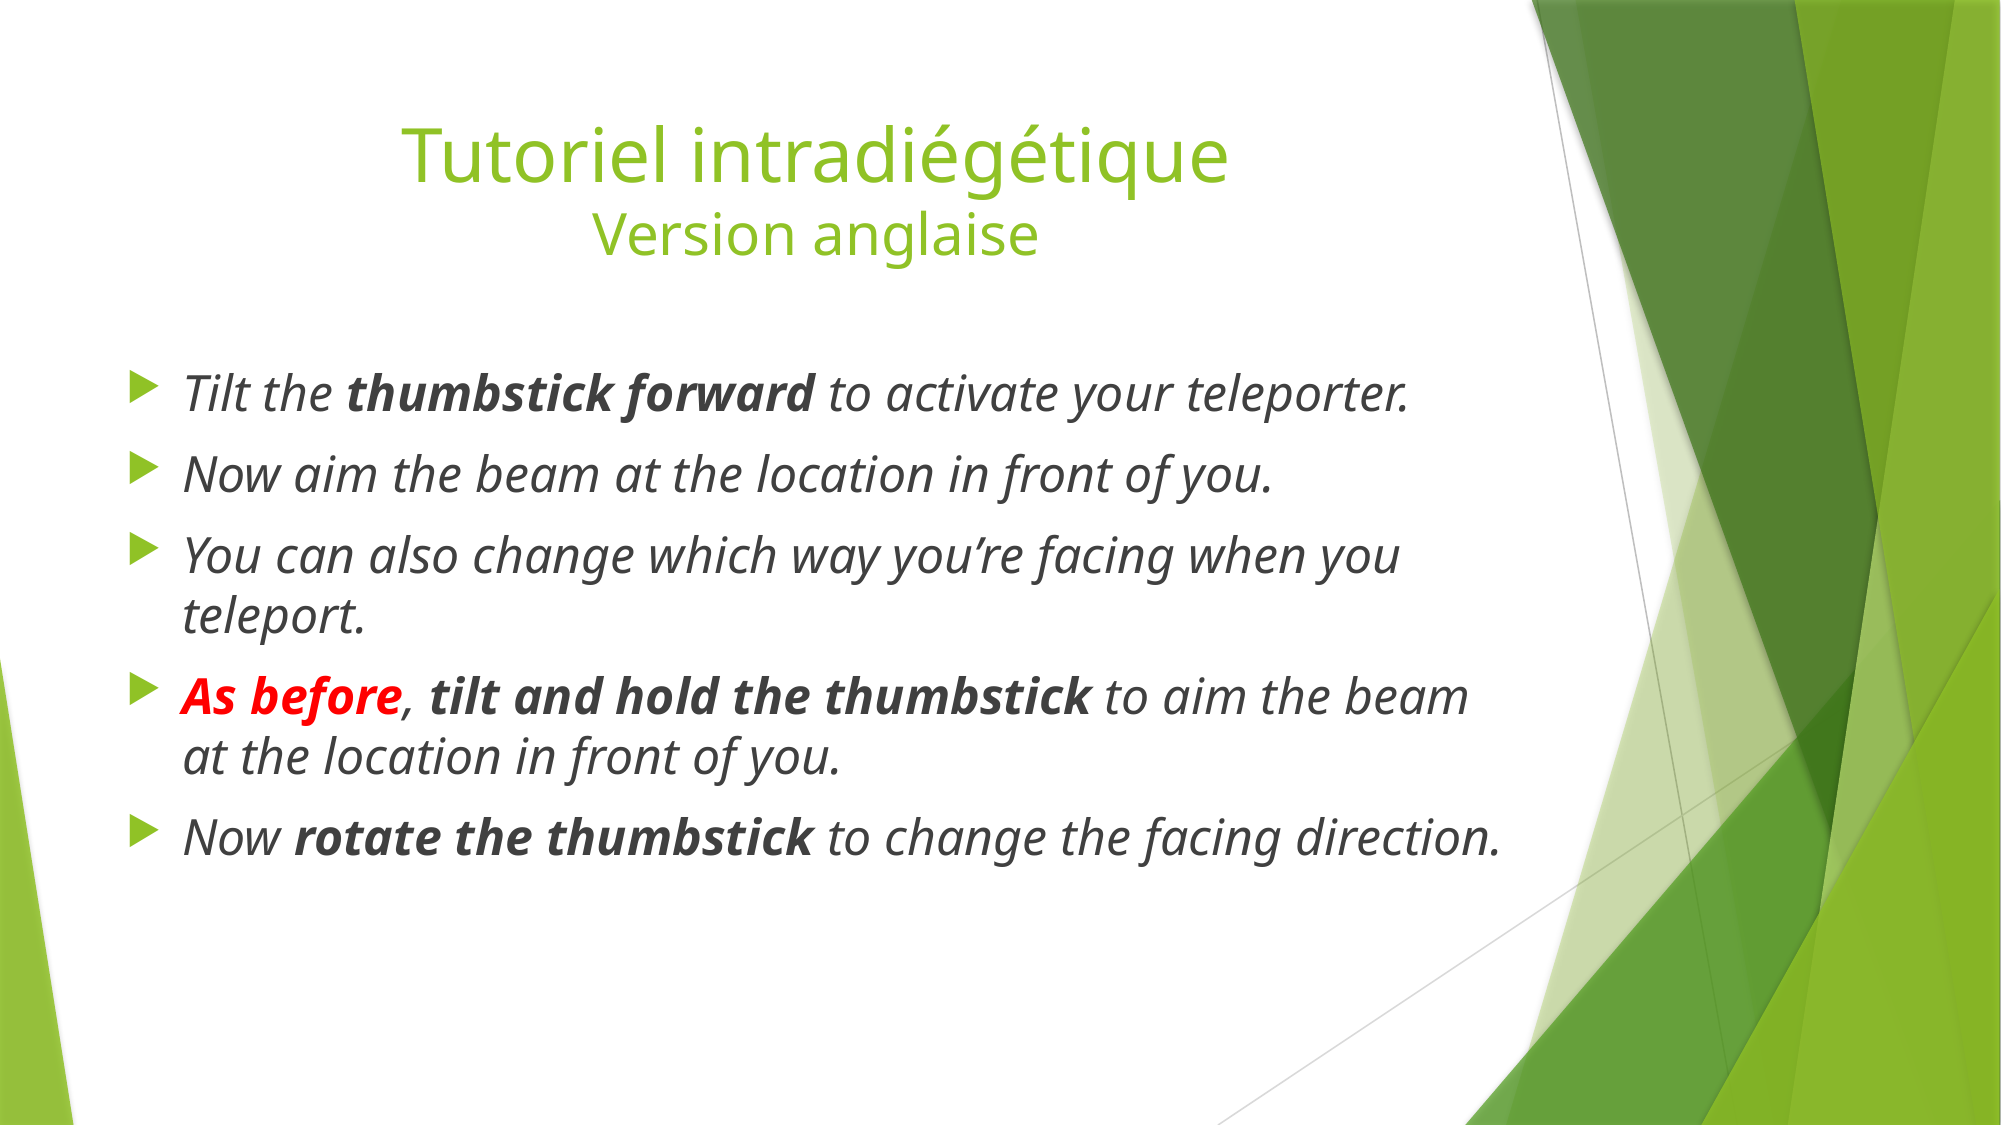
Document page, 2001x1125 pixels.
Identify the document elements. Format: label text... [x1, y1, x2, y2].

list Tilt the thumbstick forward to activate your teleporter. Now aim the beam at the location in front of you. You can also change which way you’re facing when you teleport. As before, tilt and hold the thumbstick to aim the beam at the location in front of you. Now rotate the thumbstick to change the facing direction. [111, 354, 1522, 992]
title Tutoriel intradiégétique Version anglaise [111, 99, 1522, 317]
